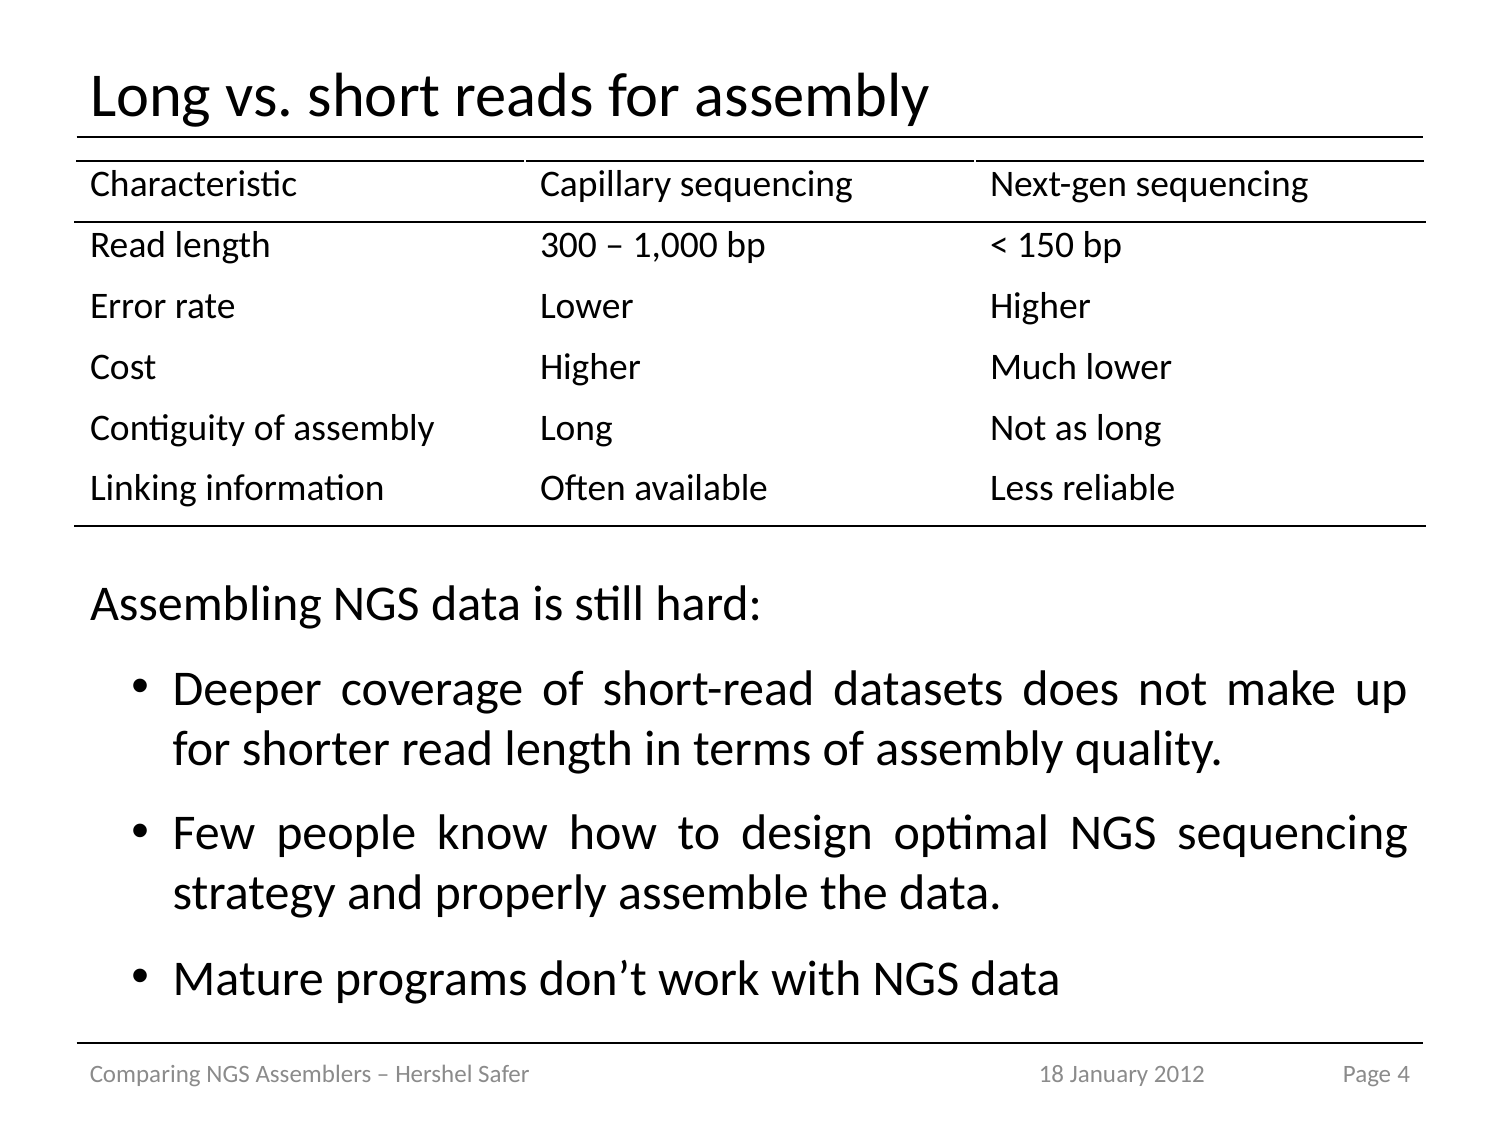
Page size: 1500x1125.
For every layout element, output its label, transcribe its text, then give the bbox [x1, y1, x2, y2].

table_header Characteristic [76, 162, 524, 221]
title Long vs. short reads for assembly [75, 45, 1425, 138]
table_cell < 150 bp [976, 223, 1424, 282]
table_cell Often available [526, 466, 974, 525]
table_cell Not as long [976, 405, 1424, 464]
table_cell Higher [526, 344, 974, 403]
table_cell 300 – 1,000 bp [526, 223, 974, 282]
footer 18 January 2012 [986, 1042, 1258, 1103]
table_cell Higher [976, 283, 1424, 342]
table_cell Less reliable [976, 466, 1424, 525]
table_cell Read length [76, 223, 524, 282]
table_cell Contiguity of assembly [76, 405, 524, 464]
table_header Next-gen sequencing [976, 162, 1424, 221]
slide_number Page 4 [1269, 1042, 1425, 1103]
table_cell Lower [526, 283, 974, 342]
table_cell Cost [76, 344, 524, 403]
table_header Capillary sequencing [526, 162, 974, 221]
table_cell Linking information [76, 466, 524, 525]
table_cell Much lower [976, 344, 1424, 403]
table_cell Error rate [76, 283, 524, 342]
table_cell Long [526, 405, 974, 464]
text_box Assembling NGS data is still hard: Deeper coverage of short-read datasets does not make up for shorter read length in terms of assembly quality. Few people know how to design optimal NGS sequencing strategy and properly assemble the data. Mature programs don’t work with NGS data [75, 562, 1424, 1024]
slide_number Comparing NGS Assemblers – Hershel Safer [75, 1042, 975, 1103]
